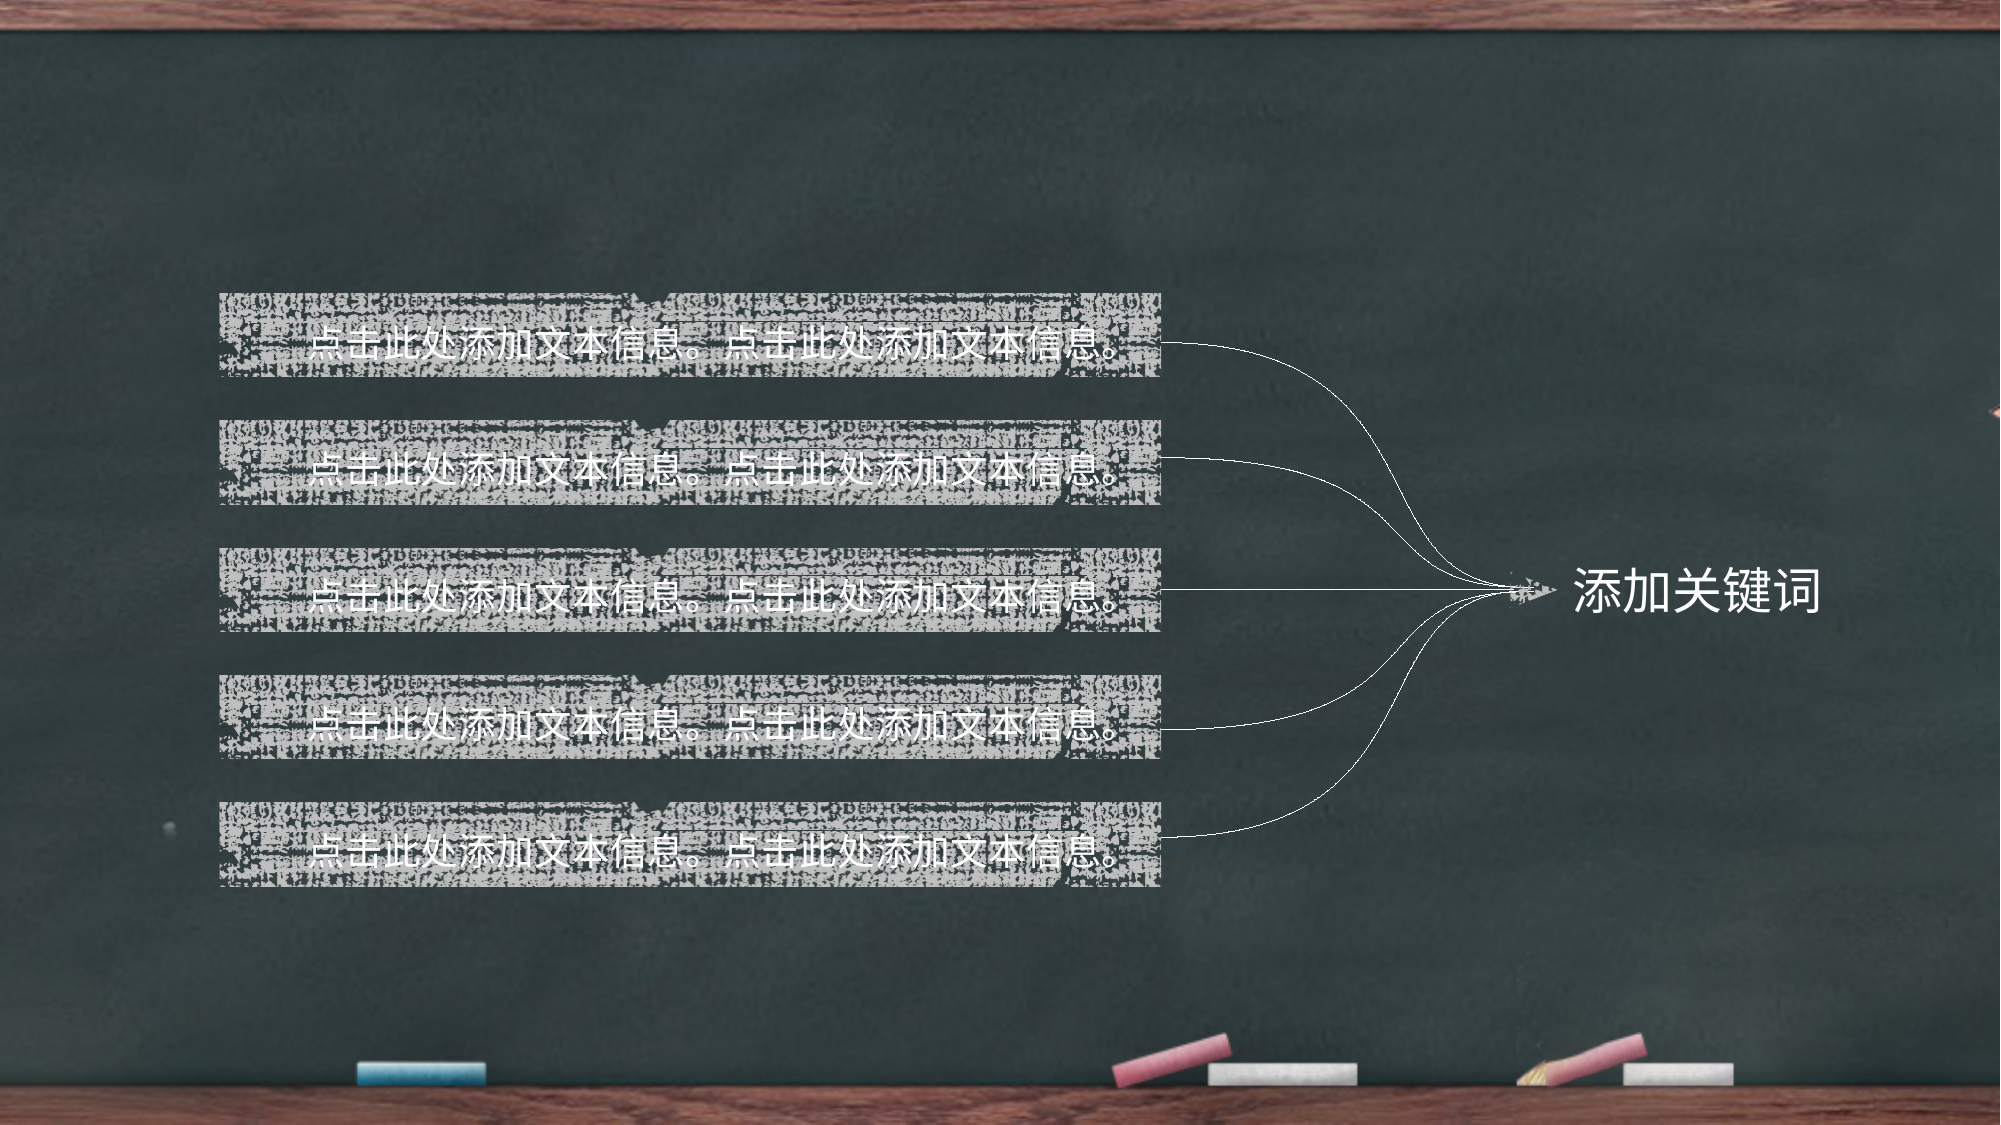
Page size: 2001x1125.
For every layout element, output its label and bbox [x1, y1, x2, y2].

picture [0, 0, 2000, 1125]
text_box [219, 293, 1849, 887]
